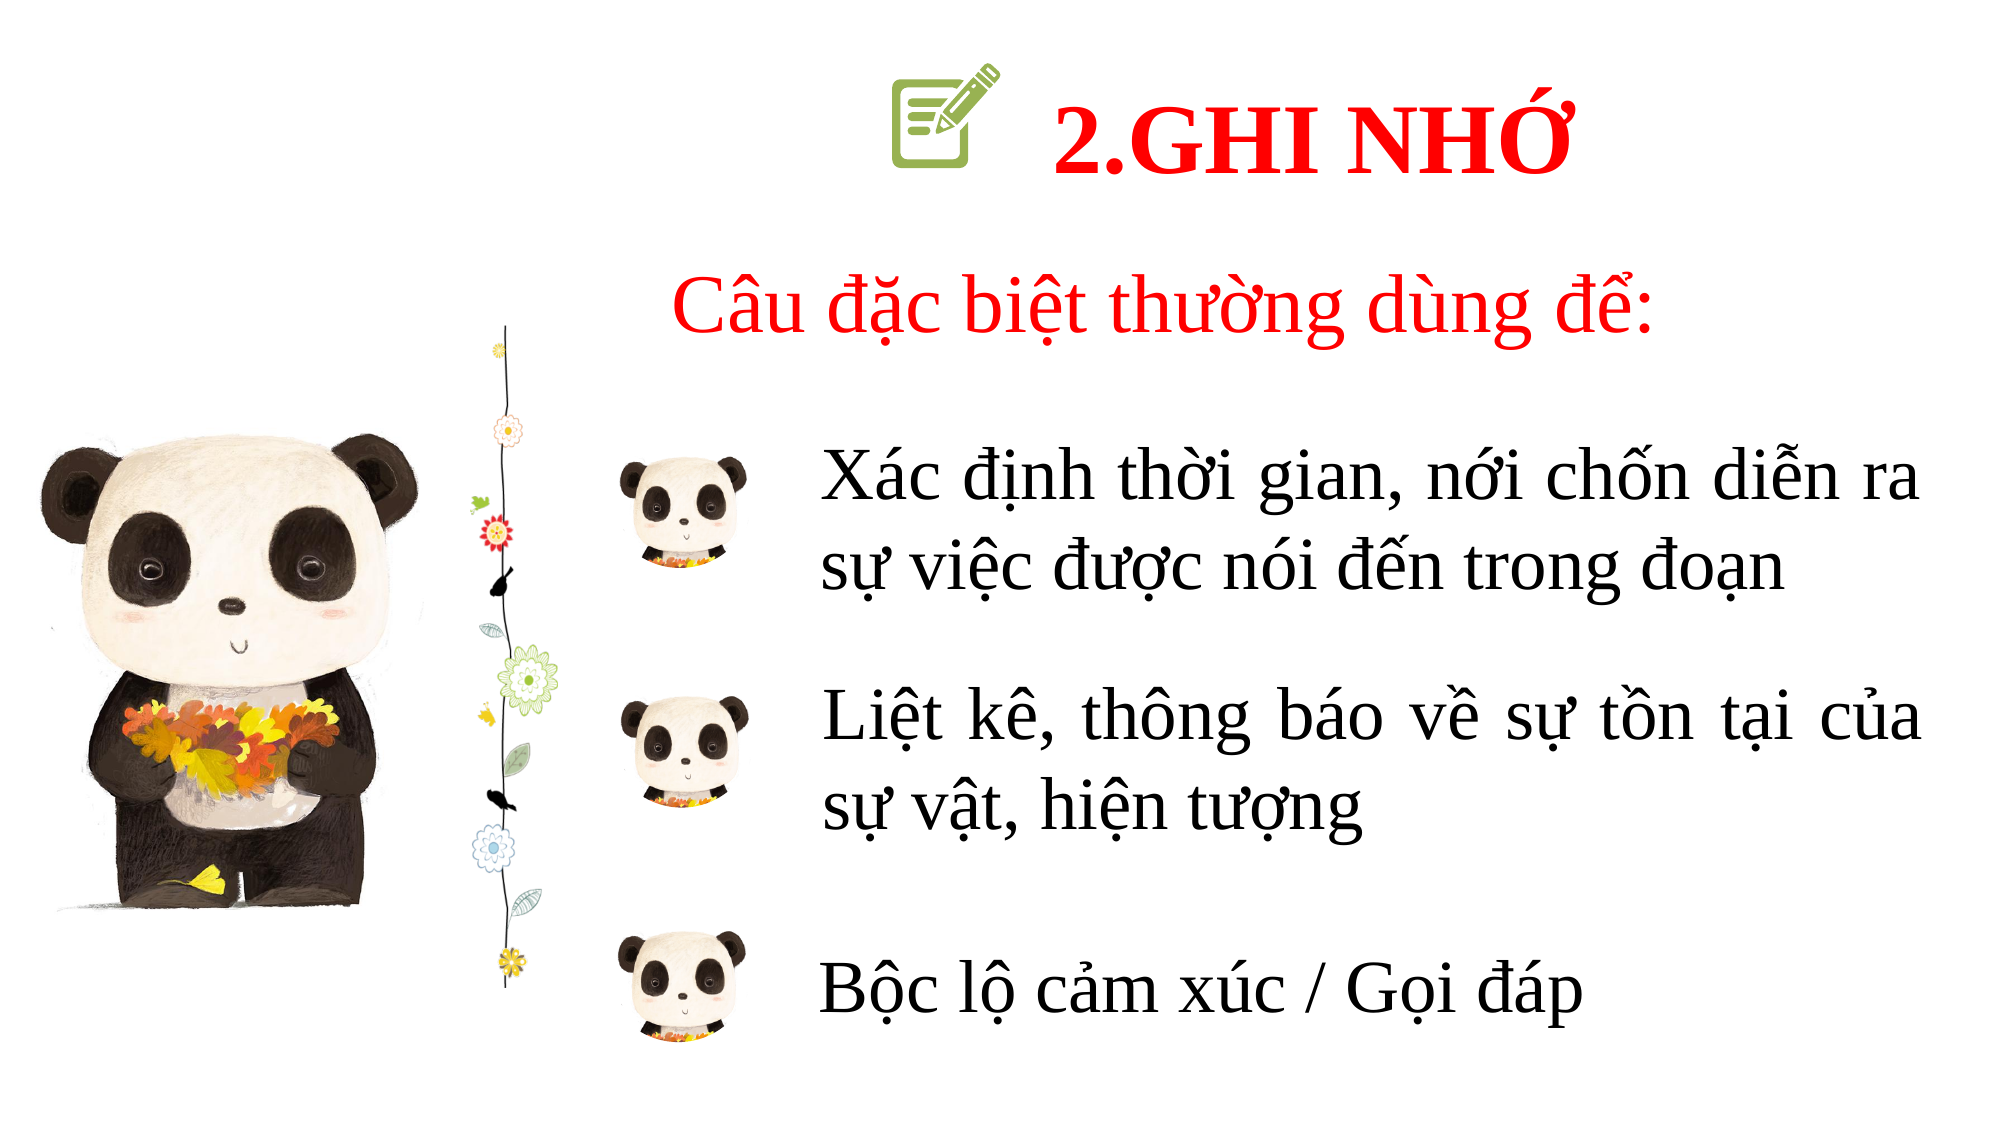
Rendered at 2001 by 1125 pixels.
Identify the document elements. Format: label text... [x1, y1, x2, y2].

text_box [892, 41, 1627, 190]
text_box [604, 873, 753, 1043]
text_box Bộc lộ cảm xúc / Gọi đáp [804, 930, 1936, 1035]
text_box Liệt kê, thông báo về sự tồn tại của sự vật, hiện tượng [807, 656, 1939, 852]
text_box Xác định thời gian, nới chốn diễn ra sự việc được nói đến trong đoạn [805, 417, 1937, 612]
picture [0, 326, 846, 987]
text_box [606, 398, 754, 568]
text_box Câu đặc biệt thường dùng để: [656, 242, 1912, 357]
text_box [607, 638, 756, 808]
